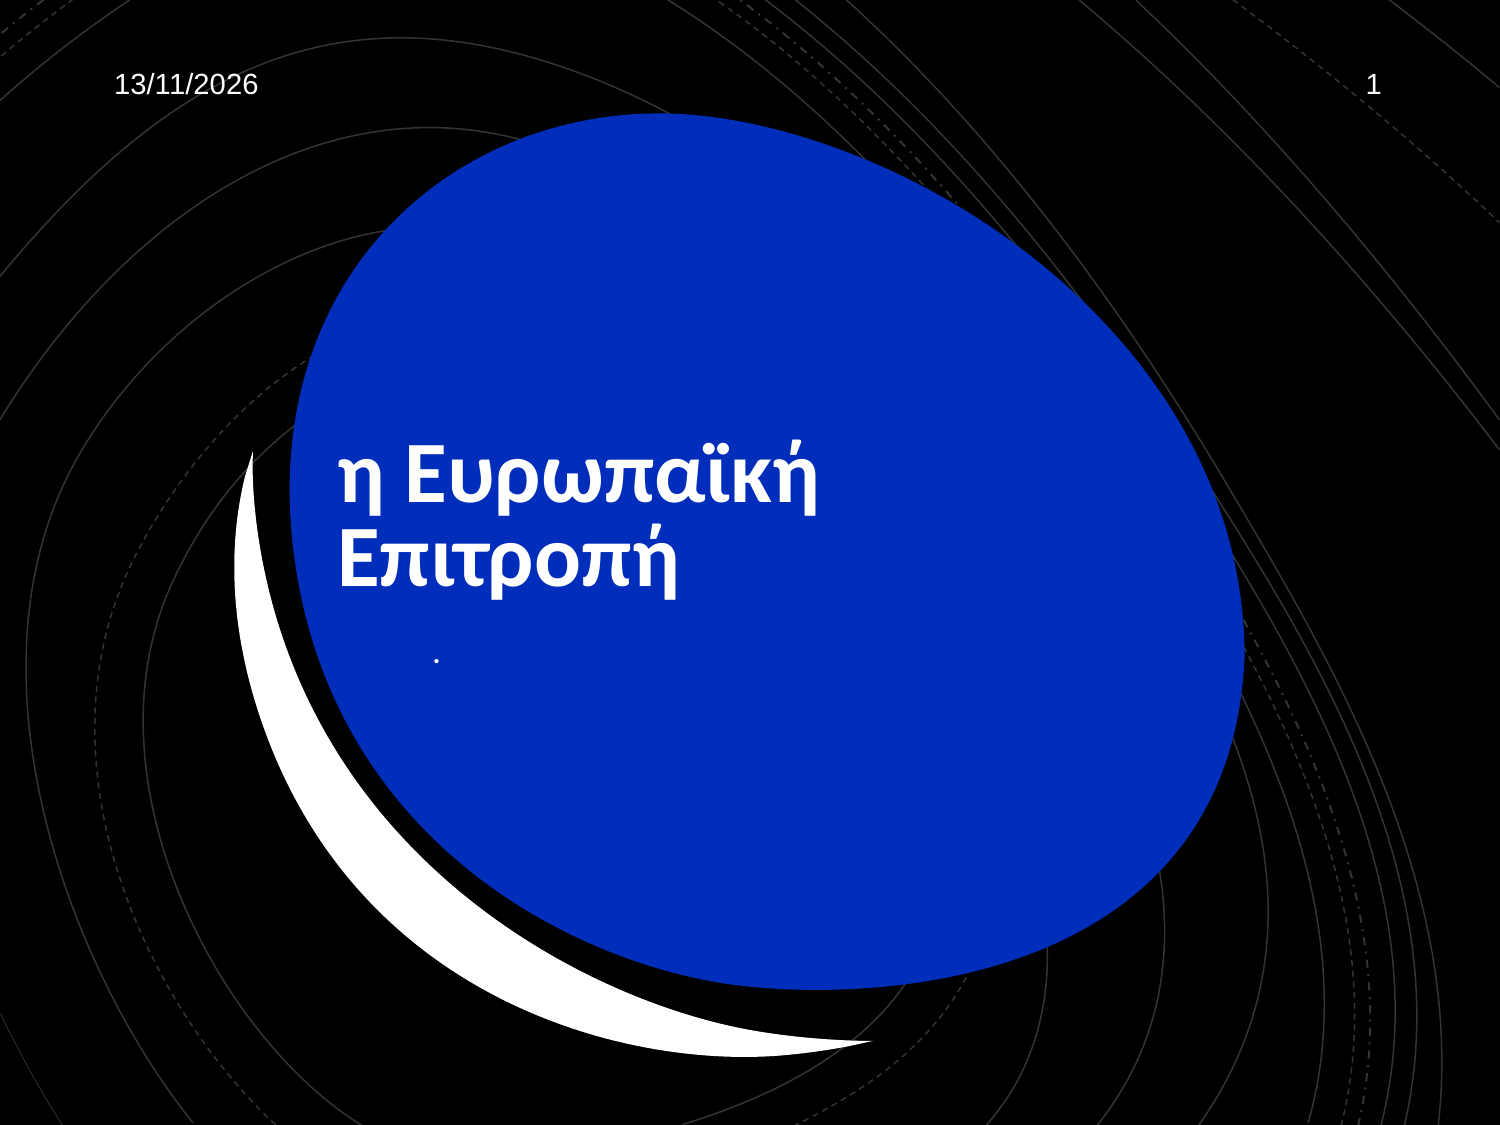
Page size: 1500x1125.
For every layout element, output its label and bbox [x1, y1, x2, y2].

text_box [0, 0, 1500, 1125]
